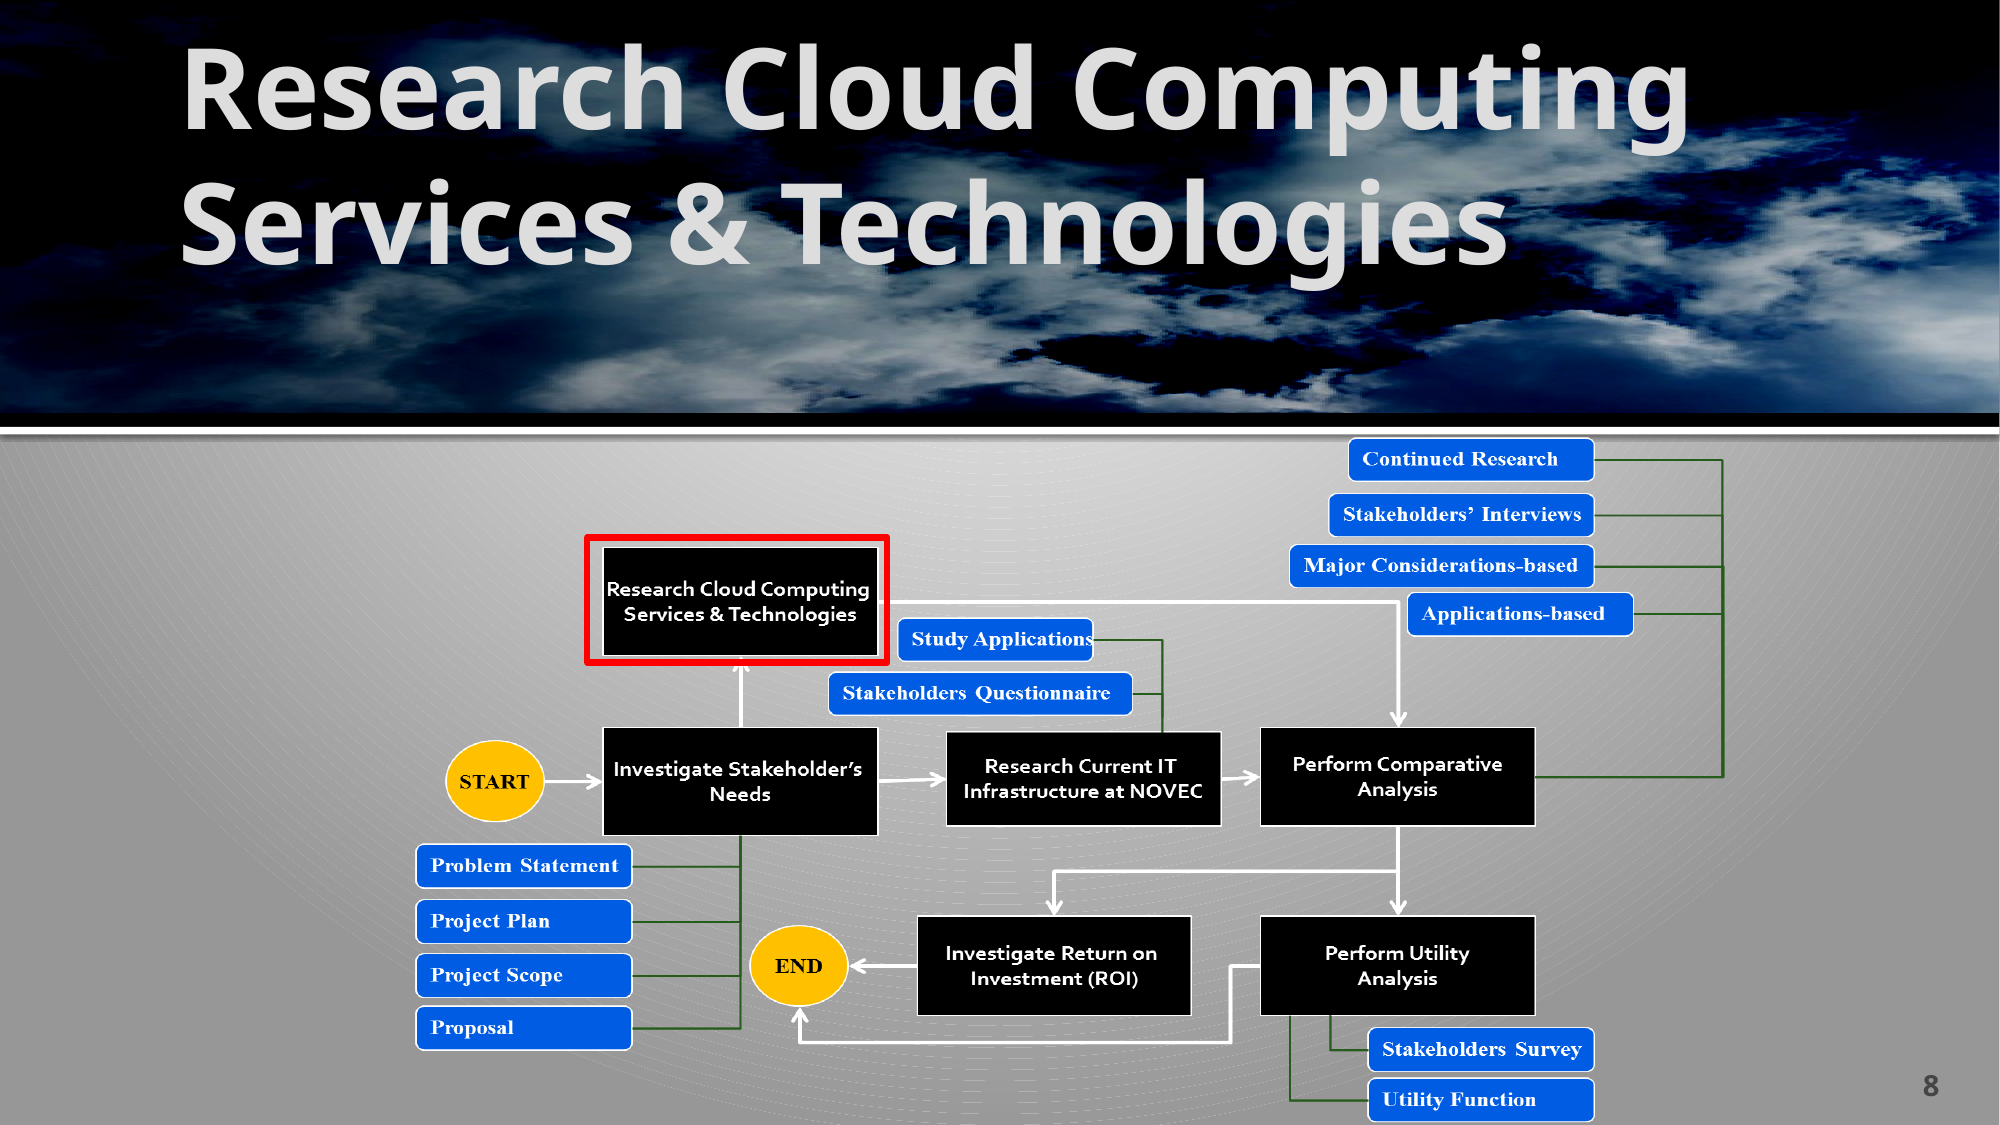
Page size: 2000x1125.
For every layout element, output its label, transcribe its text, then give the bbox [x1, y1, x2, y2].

slide_number 8 [1794, 1062, 1955, 1108]
title Research Cloud Computing Services & Technologies [163, 19, 1917, 288]
picture [415, 437, 1725, 1123]
